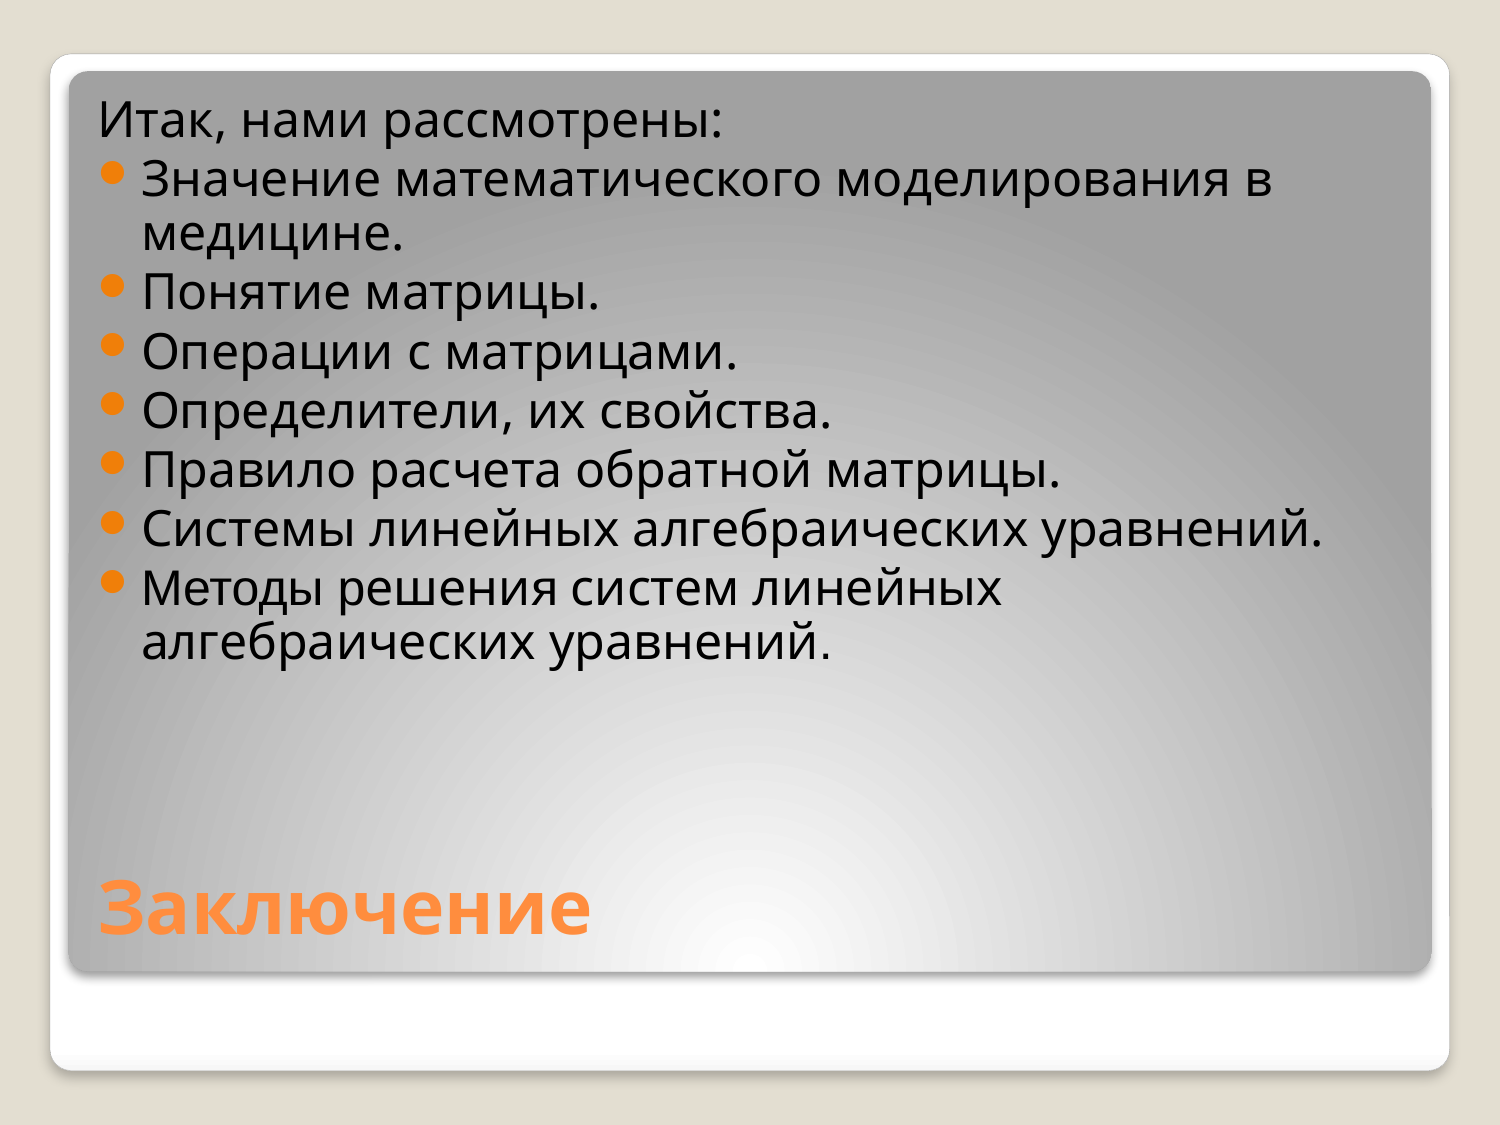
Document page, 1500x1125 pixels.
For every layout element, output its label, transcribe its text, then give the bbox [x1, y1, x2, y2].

list Итак, нами рассмотрены: Значение математического моделирования в медицине. Понятие матрицы. Операции с матрицами. Определители, их свойства. Правило расчета обратной матрицы. Системы линейных алгебраических уравнений. Методы решения систем линейных алгебраических уравнений. [82, 86, 1426, 775]
title Заключение [82, 817, 1425, 991]
